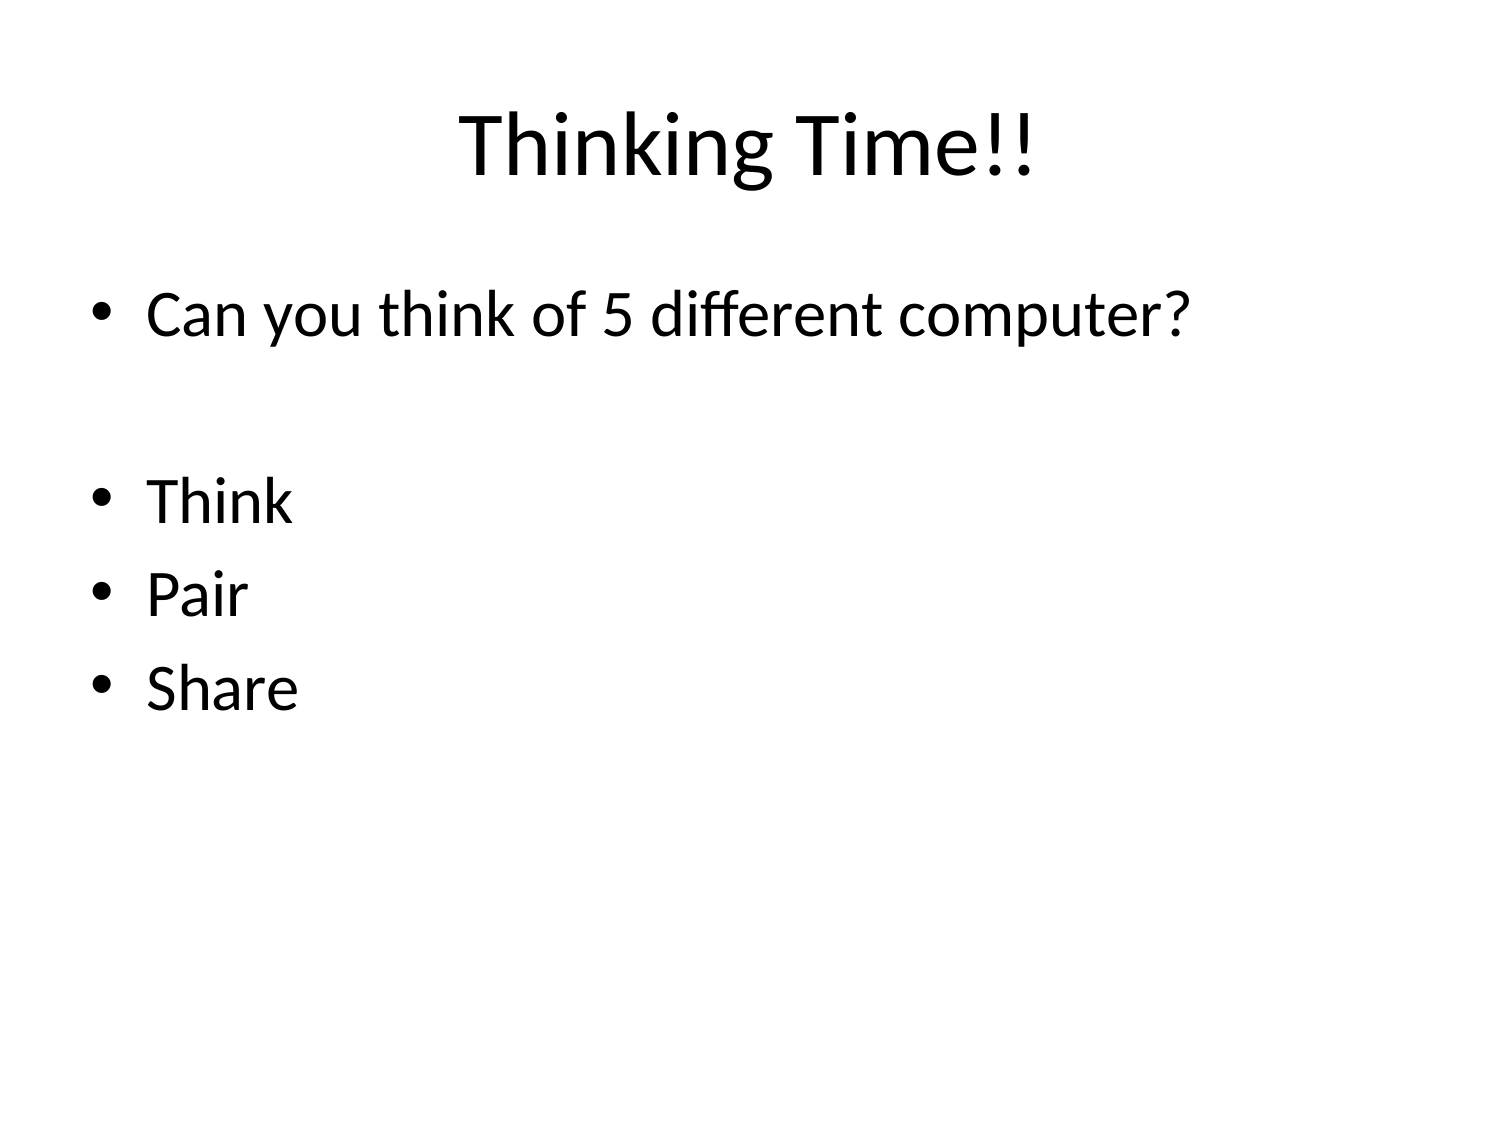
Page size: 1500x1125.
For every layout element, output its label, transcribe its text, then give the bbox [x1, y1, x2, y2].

list Can you think of 5 different computer? Think Pair Share [75, 262, 1425, 1005]
title Thinking Time!! [75, 45, 1425, 233]
